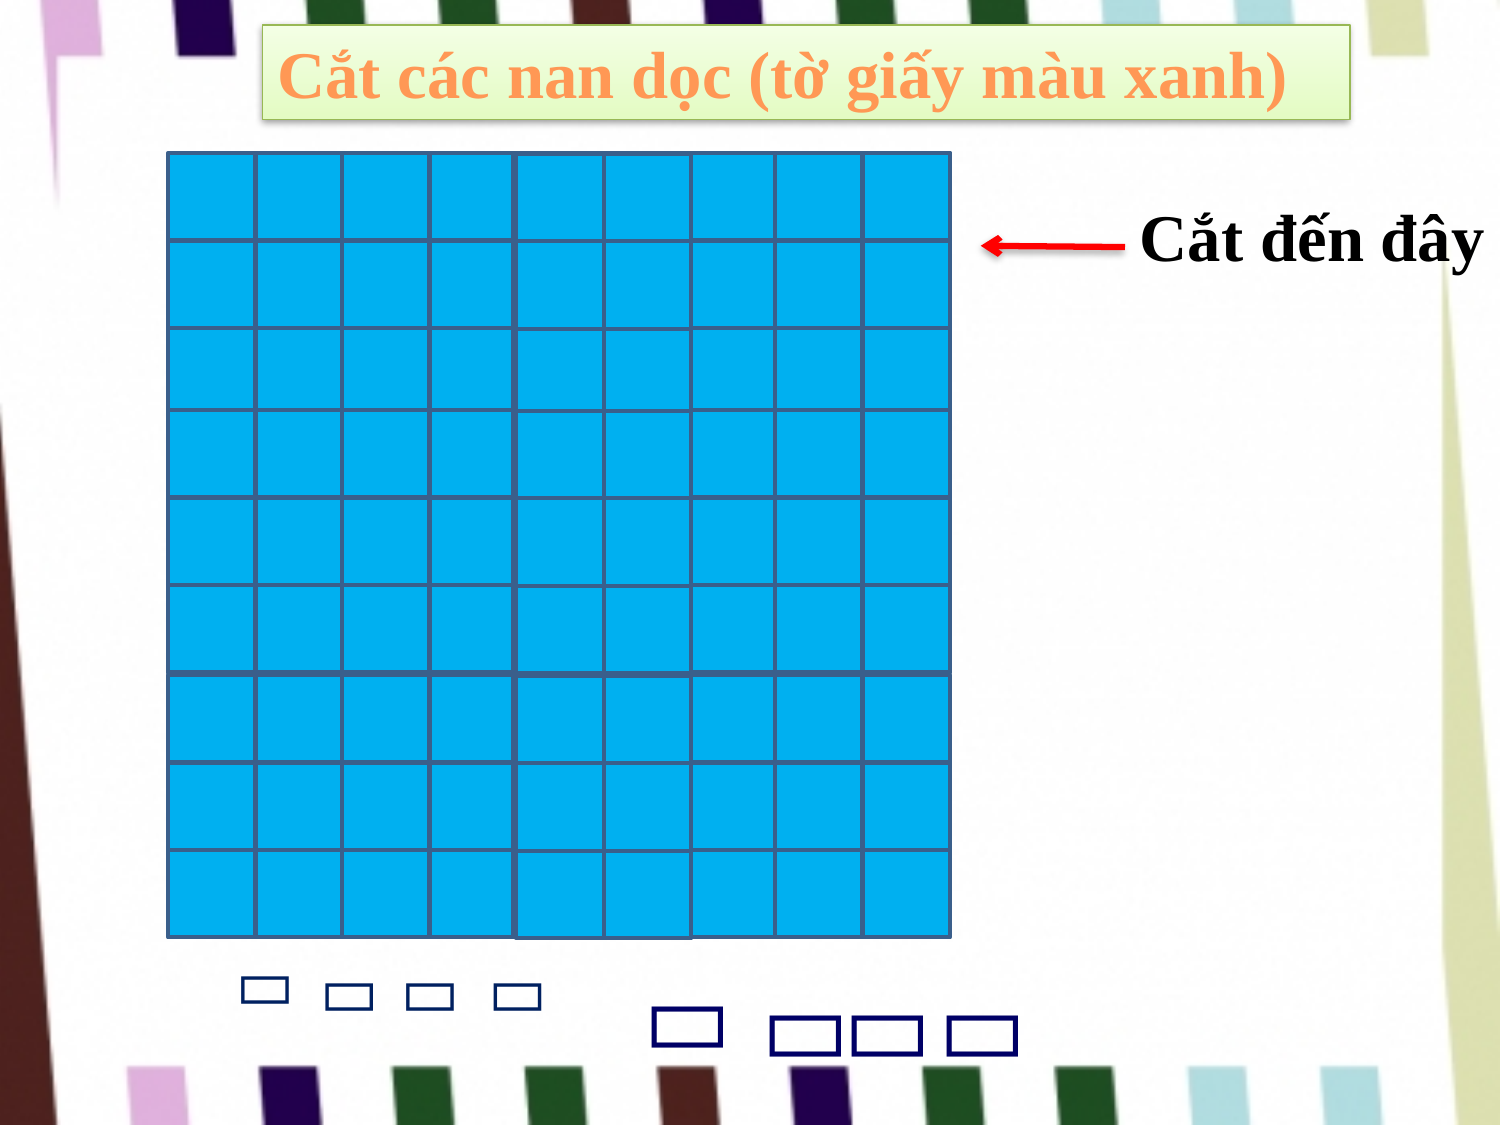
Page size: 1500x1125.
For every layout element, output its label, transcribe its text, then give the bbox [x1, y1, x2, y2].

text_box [866, 0, 951, 938]
text_box [428, 238, 510, 326]
text_box [253, 673, 340, 760]
text_box [253, 583, 340, 673]
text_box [779, 0, 863, 938]
text_box Cắt các nan dọc (tờ giấy màu xanh) [262, 24, 510, 120]
text_box  [733, 946, 869, 1082]
text_box  [394, 951, 467, 1032]
text_box [166, 151, 253, 238]
text_box [340, 760, 428, 848]
text_box  [616, 946, 752, 1073]
text_box [428, 673, 510, 760]
text_box [166, 238, 253, 326]
text_box  [869, 944, 952, 1082]
text_box Cắt đến đây [1125, 187, 1500, 283]
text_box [609, 0, 692, 939]
text_box [166, 496, 253, 583]
text_box [428, 848, 510, 939]
text_box [166, 326, 253, 408]
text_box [516, 0, 605, 939]
text_box [166, 408, 253, 496]
text_box [253, 496, 340, 583]
text_box [340, 238, 428, 326]
text_box [253, 848, 340, 939]
text_box [166, 583, 253, 673]
text_box [428, 408, 510, 496]
text_box [253, 326, 340, 408]
text_box [428, 151, 510, 238]
picture [0, 0, 1500, 1125]
text_box  [952, 937, 1046, 1081]
text_box [428, 760, 510, 848]
text_box [340, 151, 428, 238]
text_box [340, 848, 428, 939]
text_box [340, 583, 428, 673]
text_box [166, 760, 253, 848]
text_box [340, 673, 428, 760]
text_box [253, 408, 340, 496]
text_box [253, 760, 340, 848]
text_box [340, 408, 428, 496]
text_box [340, 496, 428, 583]
text_box [428, 326, 510, 408]
text_box  [214, 944, 310, 1026]
text_box Cắt các nan dọc (tờ giấy màu xanh) [954, 24, 1351, 120]
text_box [428, 583, 510, 673]
text_box [340, 326, 428, 408]
text_box  [467, 951, 563, 1032]
text_box  [299, 951, 394, 1032]
text_box [428, 496, 510, 583]
text_box [253, 238, 340, 326]
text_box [696, 0, 776, 938]
text_box [166, 673, 253, 760]
text_box [253, 151, 340, 238]
text_box [166, 848, 253, 939]
